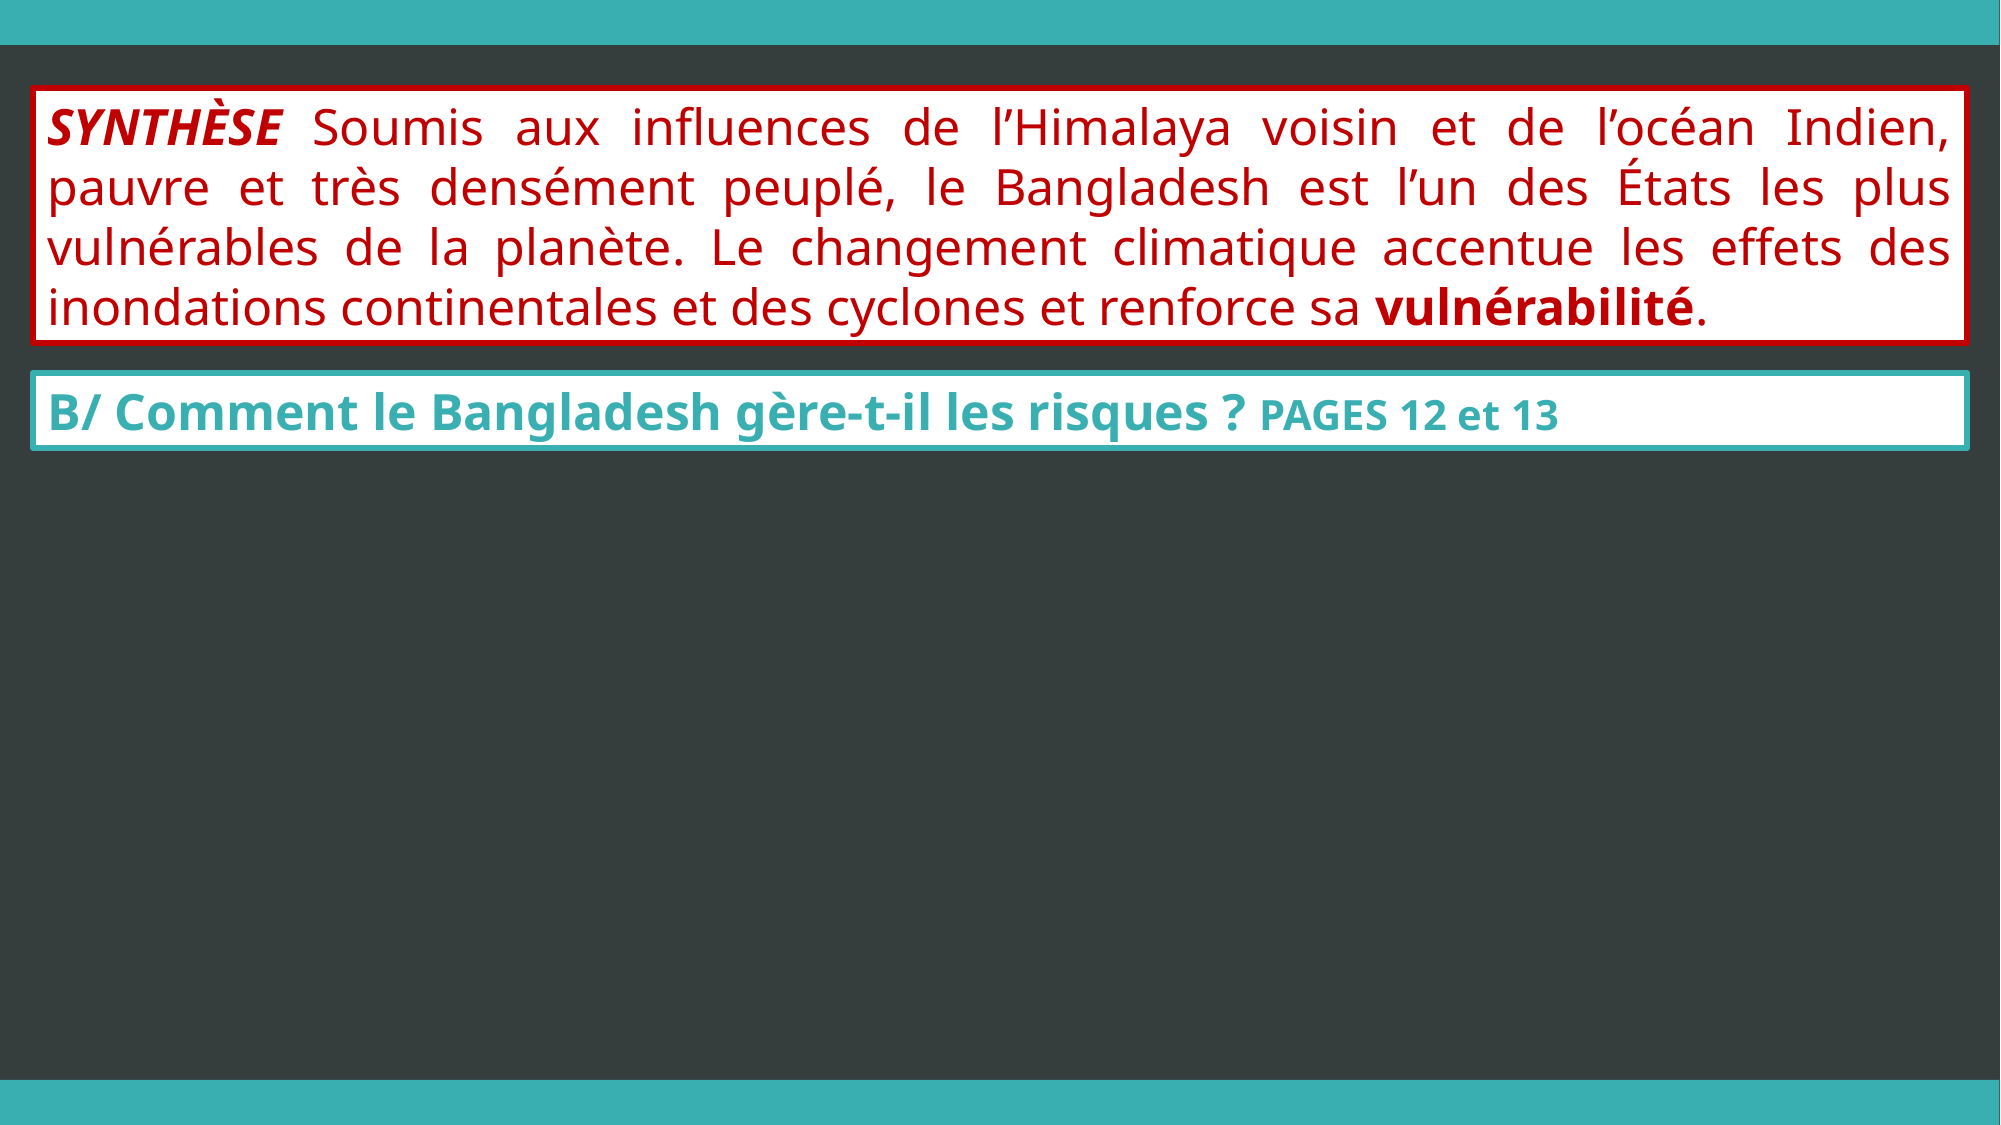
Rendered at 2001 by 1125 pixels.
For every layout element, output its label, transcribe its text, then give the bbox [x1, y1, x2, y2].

text_box SYNTHÈSE Soumis aux influences de l’Himalaya voisin et de l’océan Indien, pauvre et très densément peuplé, le Bangladesh est l’un des États les plus vulnérables de la planète. Le changement climatique accentue les effets des inondations continentales et des cyclones et renforce sa vulnérabilité. [32, 87, 1968, 343]
text_box B/ Comment le Bangladesh gère-t-il les risques ? PAGES 12 et 13 [32, 372, 1968, 448]
